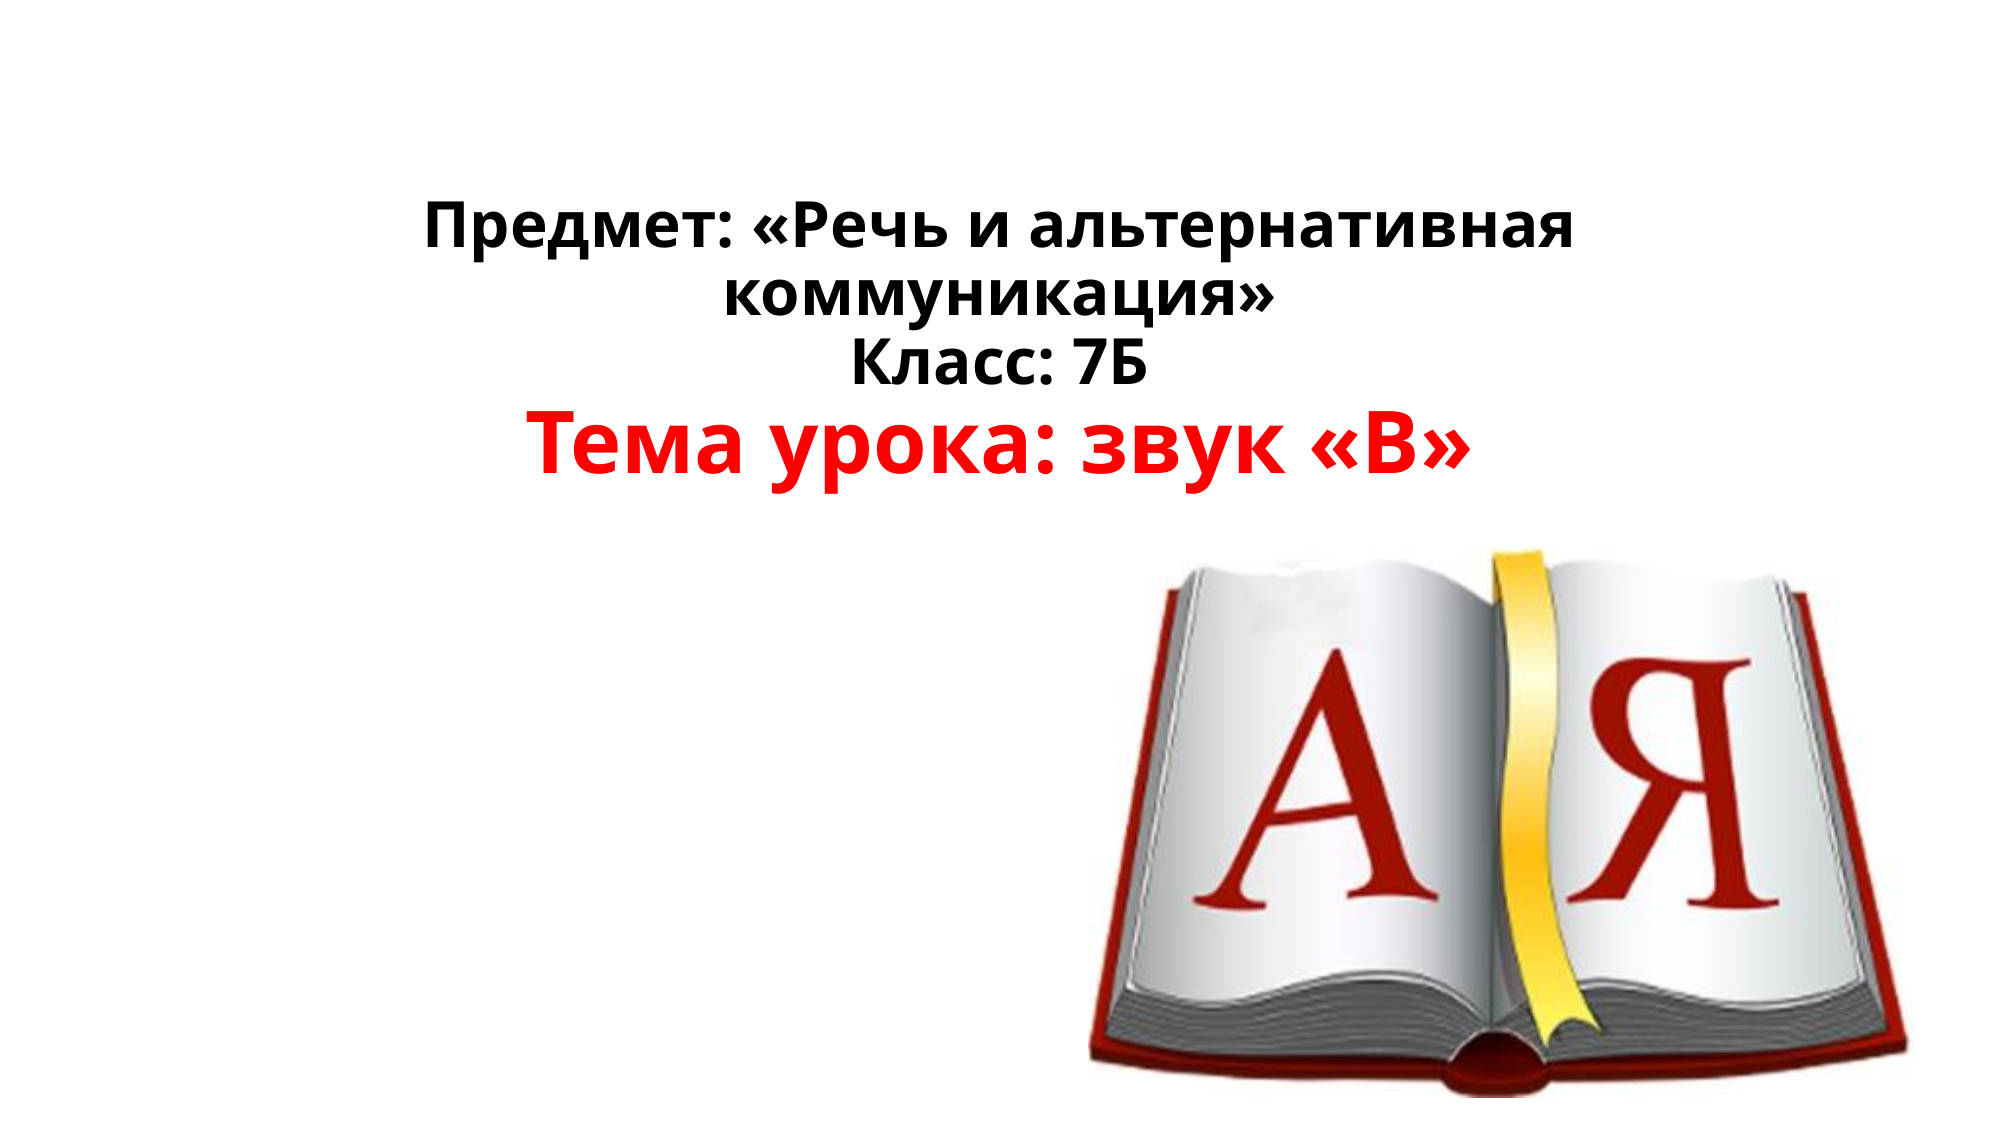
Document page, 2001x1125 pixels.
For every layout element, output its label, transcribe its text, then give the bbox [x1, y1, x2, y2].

title Предмет: «Речь и альтернативная коммуникация» Класс: 7Б Тема урока: звук «В» [249, 184, 1750, 576]
picture [1088, 547, 1914, 1098]
